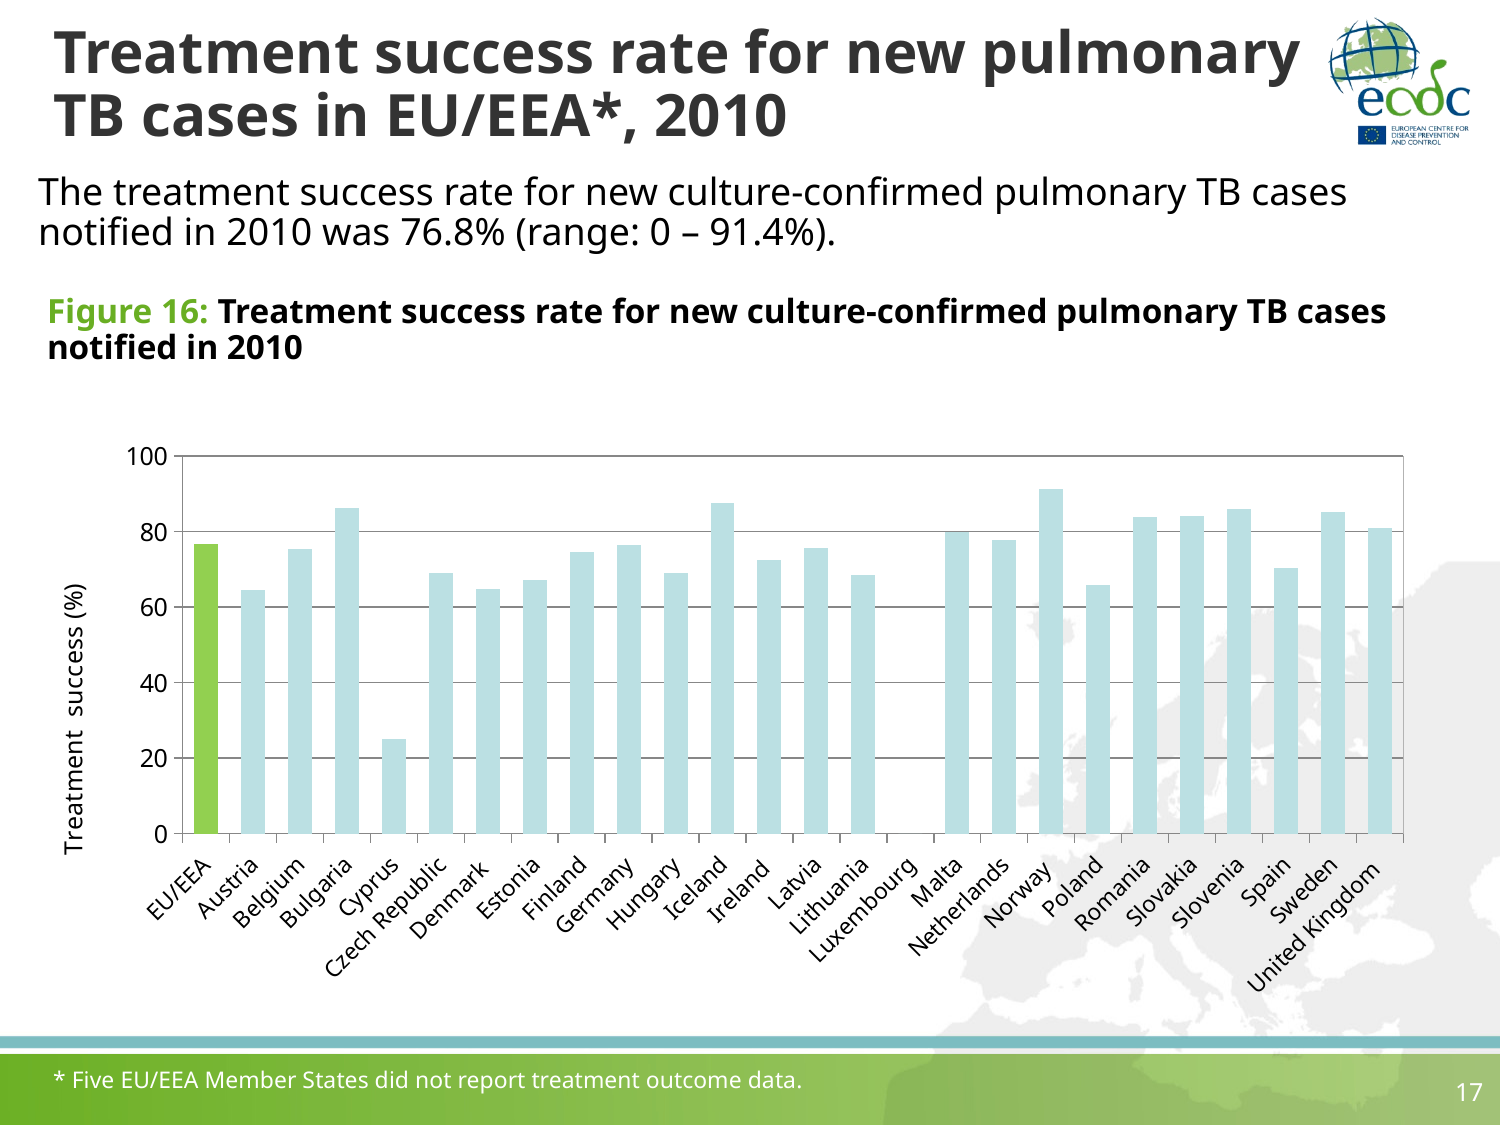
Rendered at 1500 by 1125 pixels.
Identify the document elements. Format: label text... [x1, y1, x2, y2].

text_box * Five EU/EEA Member States did not report treatment outcome data. [0, 1057, 1253, 1125]
slide_number 17 [1407, 1076, 1484, 1124]
picture [1328, 17, 1473, 148]
picture [0, 510, 1500, 1125]
chart [21, 426, 1432, 1012]
title Treatment success rate for new pulmonary TB cases in EU/EEA*, 2010 [52, 23, 1323, 169]
list The treatment success rate for new culture-confirmed pulmonary TB cases notified in 2010 was 76.8% (range: 0 – 91.4%). [37, 172, 1438, 282]
text_box Figure 16: Treatment success rate for new culture-confirmed pulmonary TB cases notified in 2010 [47, 295, 1428, 367]
